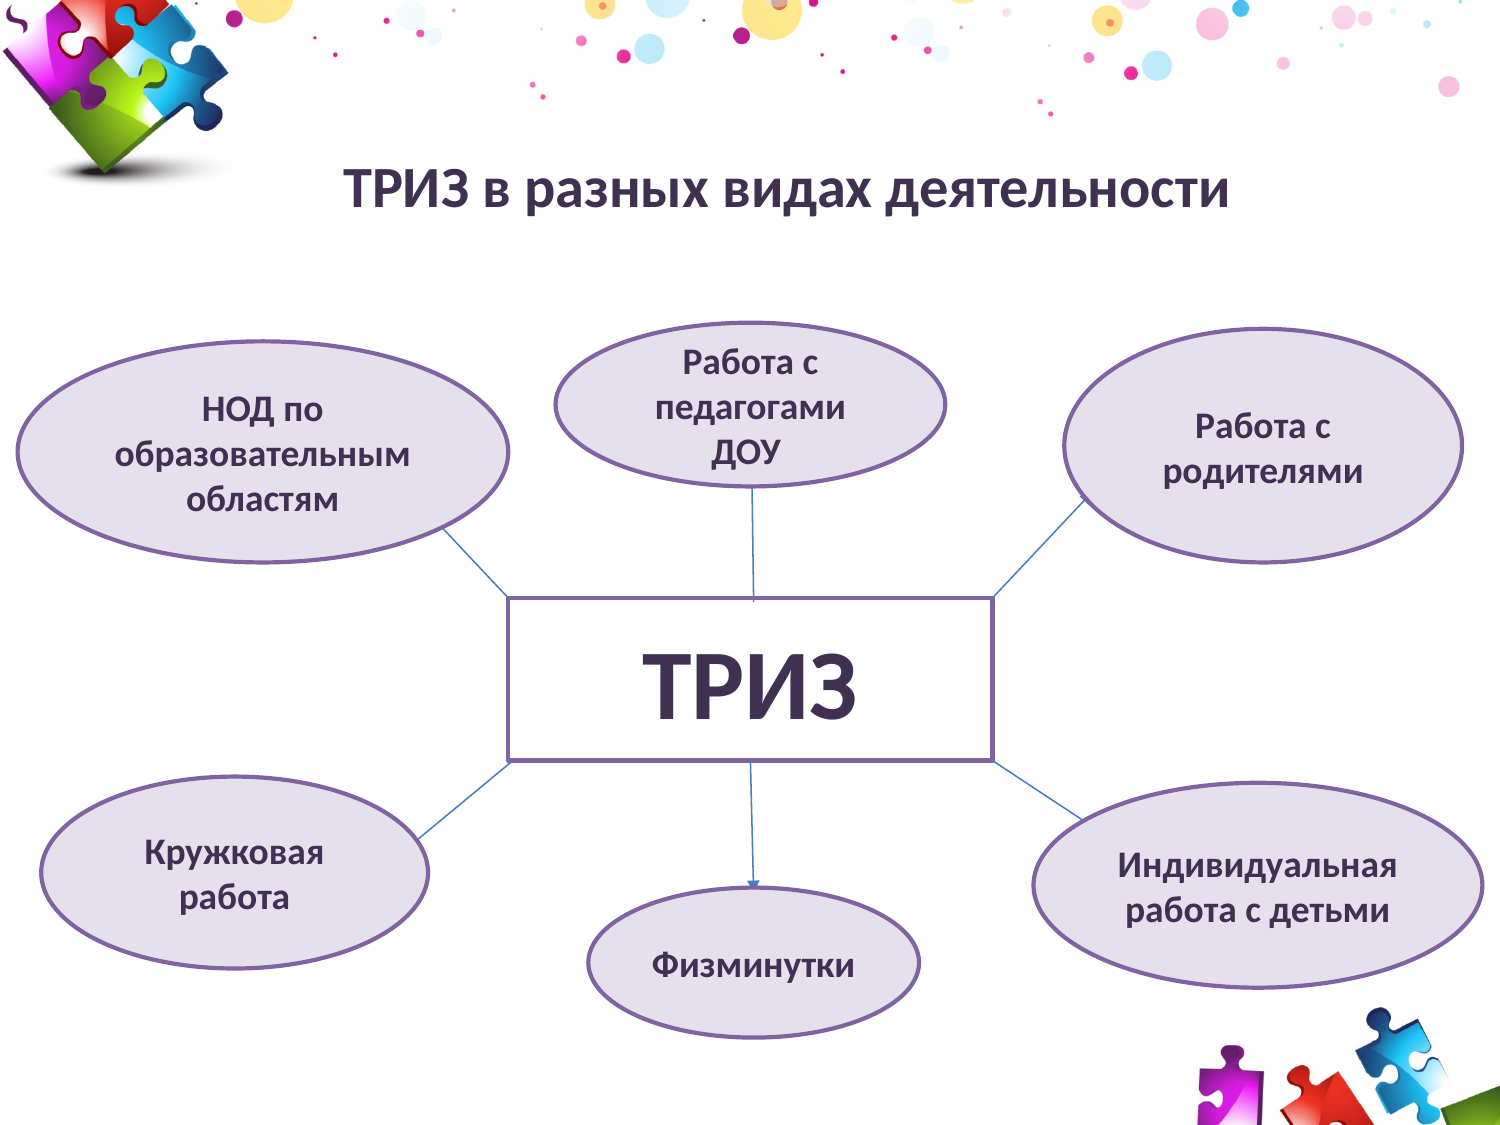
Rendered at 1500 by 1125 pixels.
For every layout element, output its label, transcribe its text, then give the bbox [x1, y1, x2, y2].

title ТРИЗ в разных видах деятельности [112, 90, 1463, 278]
text_box Индивидуальная работа с детьми [1031, 780, 1485, 990]
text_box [408, 491, 509, 599]
text_box Работа с родителями [1062, 326, 1465, 565]
picture [0, 0, 1500, 1125]
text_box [992, 491, 1093, 599]
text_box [992, 760, 1141, 859]
text_box Кружковая работа [39, 774, 431, 971]
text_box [750, 760, 754, 894]
text_box НОД по образовательным областям [15, 339, 511, 565]
text_box ТРИЗ [506, 596, 995, 763]
text_box Работа с педагогами ДОУ [553, 320, 948, 489]
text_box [395, 760, 514, 859]
text_box Физминутки [586, 885, 922, 1040]
